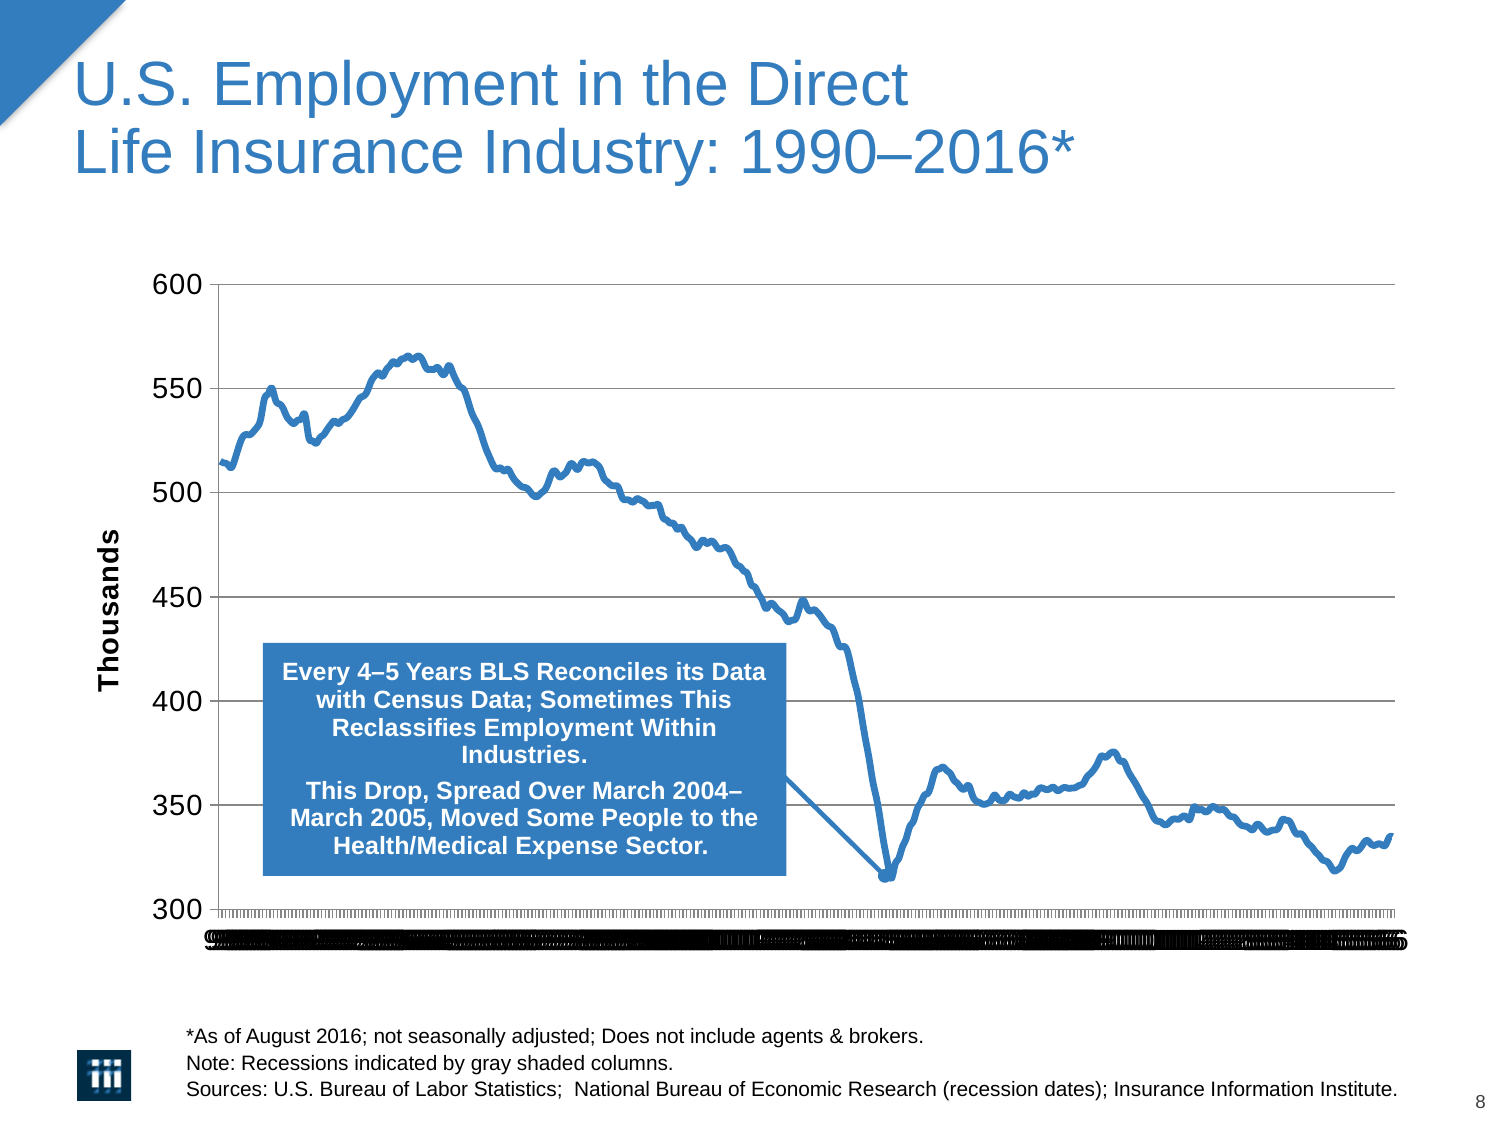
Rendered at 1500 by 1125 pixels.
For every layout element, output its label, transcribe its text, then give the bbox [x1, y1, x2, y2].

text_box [262, 642, 886, 877]
list *As of August 2016; not seasonally adjusted; Does not include agents & brokers. Note: Recessions indicated by gray shaded columns. Sources: U.S. Bureau of Labor Statistics; National Bureau of Economic Research (recession dates); Insurance Information Institute. [186, 1032, 1446, 1101]
chart [76, 251, 1477, 992]
title U.S. Employment in the Direct Life Insurance Industry: 1990–2016* [58, 38, 1446, 195]
